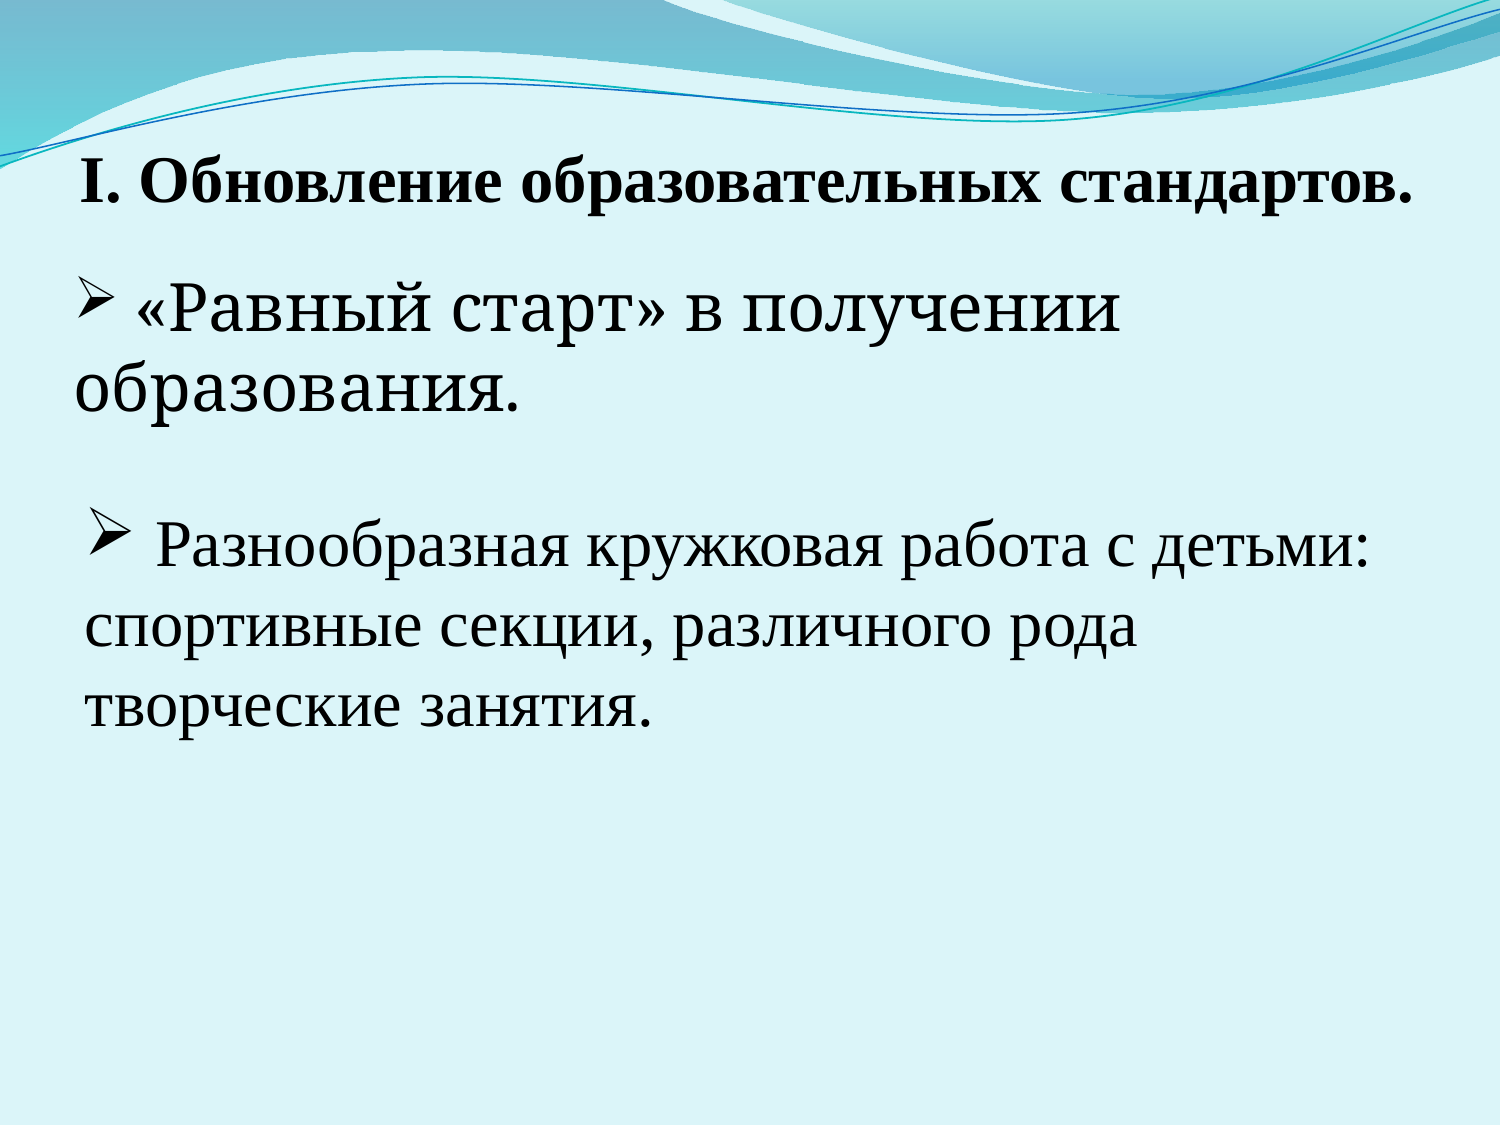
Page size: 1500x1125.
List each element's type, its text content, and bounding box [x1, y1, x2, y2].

text_box I. Обновление образовательных стандартов. [58, 128, 1453, 224]
text_box «Равный старт» в получении образования. [58, 257, 1442, 433]
text_box Разнообразная кружковая работа с детьми: спортивные секции, различного рода творческие занятия. [70, 492, 1442, 747]
